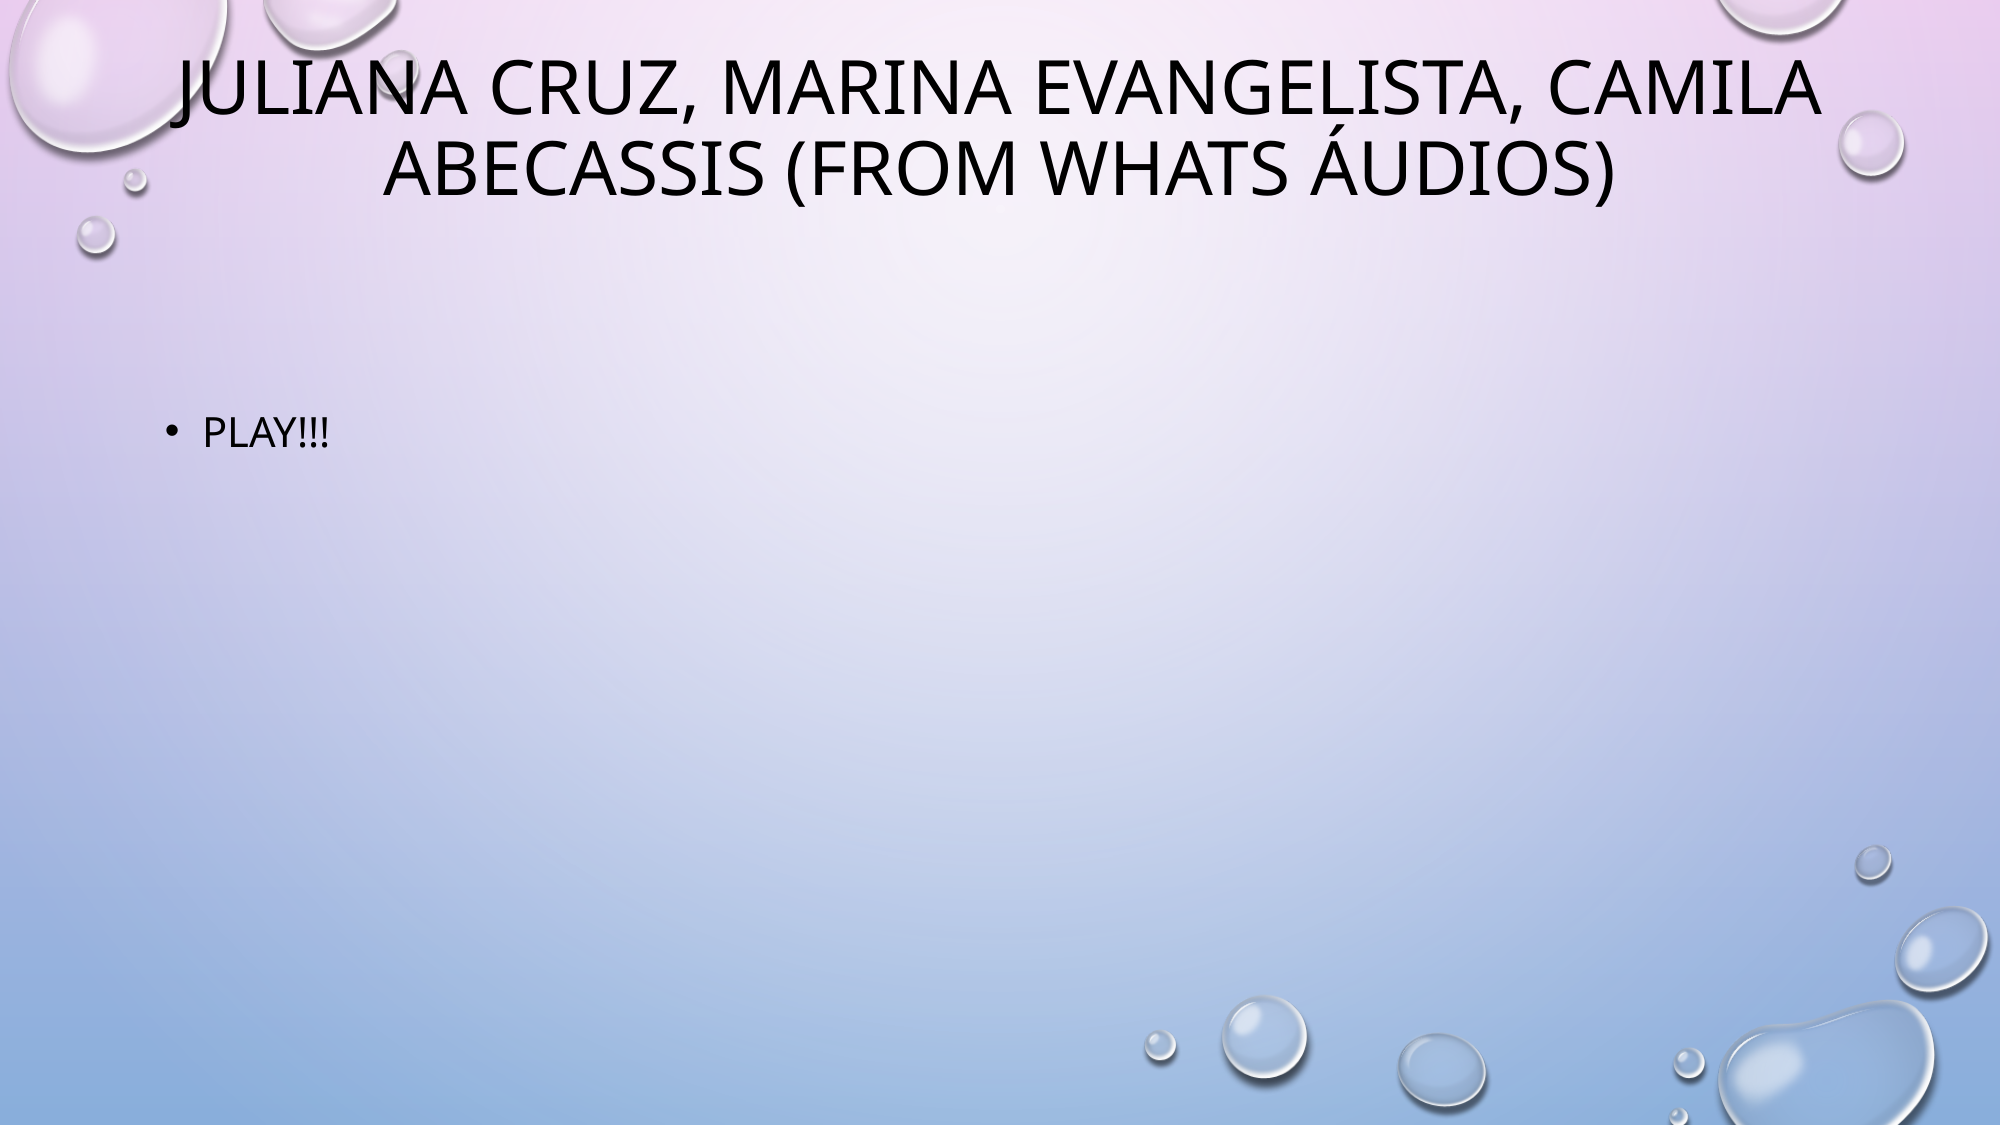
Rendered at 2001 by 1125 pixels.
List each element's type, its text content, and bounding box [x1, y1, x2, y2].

picture [0, 0, 2000, 1125]
list Play!!! [149, 388, 1850, 950]
title Juliana cruz, marina evangelista, camila abecassis (FRom whats áudios) [149, 0, 1851, 262]
